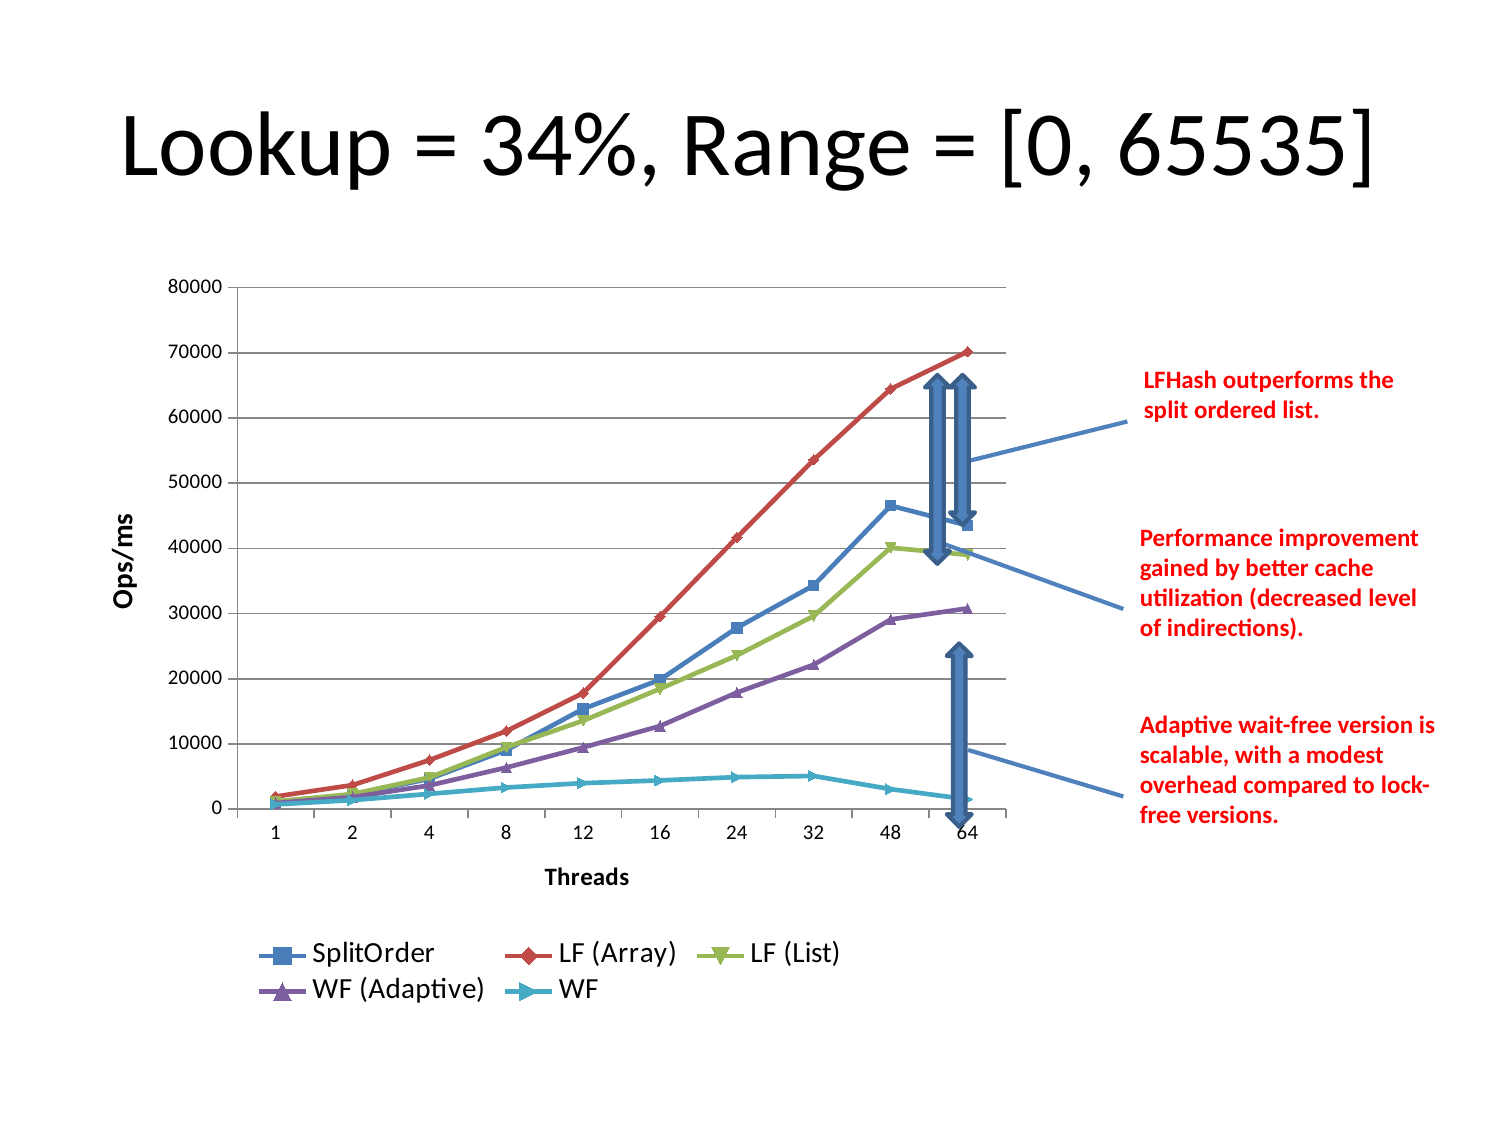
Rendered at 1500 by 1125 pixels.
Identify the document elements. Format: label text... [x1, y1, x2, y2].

text_box LFHash outperforms the split ordered list. [1129, 338, 1457, 450]
text_box Adaptive wait-free version is scalable, with a modest overhead compared to lock-free versions. [1125, 713, 1453, 825]
chart [74, 262, 1026, 1013]
text_box Adaptive wait-free version is scalable, with a modest overhead compared to lock-free versions. [1029, 766, 1124, 799]
title Lookup = 34%, Range = [0, 65535] [75, 45, 1425, 233]
text_box Performance improvement gained by better cache utilization (decreased level of indirections). [1029, 525, 1453, 638]
text_box LFHash outperforms the split ordered list. [1029, 419, 1128, 449]
